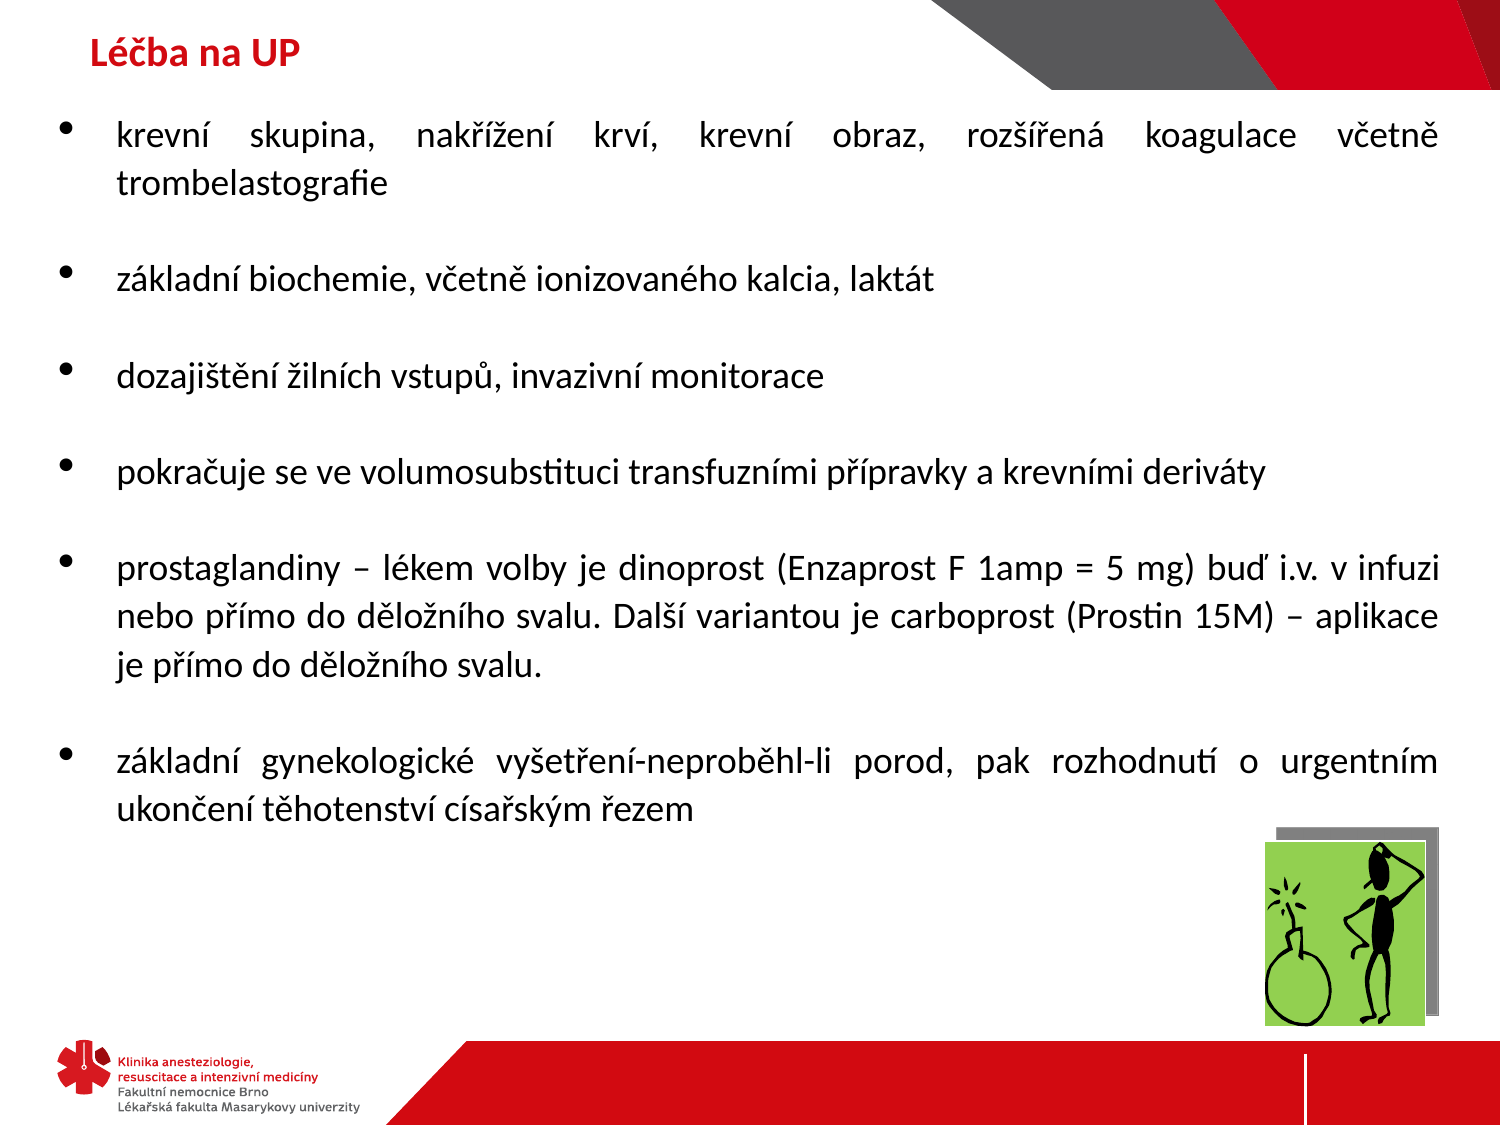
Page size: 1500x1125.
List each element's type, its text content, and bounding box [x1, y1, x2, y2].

title Léčba na UP [75, 8, 975, 91]
text_box krevní skupina, nakřížení krví, krevní obraz, rozšířená koagulace včetně trombelastografie základní biochemie, včetně ionizovaného kalcia, laktát dozajištění žilních vstupů, invazivní monitorace pokračuje se ve volumosubstituci transfuzními přípravky a krevními deriváty prostaglandiny – lékem volby je dinoprost (Enzaprost F 1amp = 5 mg) buď i.v. v infuzi nebo přímo do děložního svalu. Další variantou je carboprost (Prostin 15M) – aplikace je přímo do děložního svalu. základní gynekologické vyšetření-neproběhl-li porod, pak rozhodnutí o urgentním ukončení těhotenství císařským řezem [45, 99, 1455, 837]
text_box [1264, 841, 1425, 1027]
